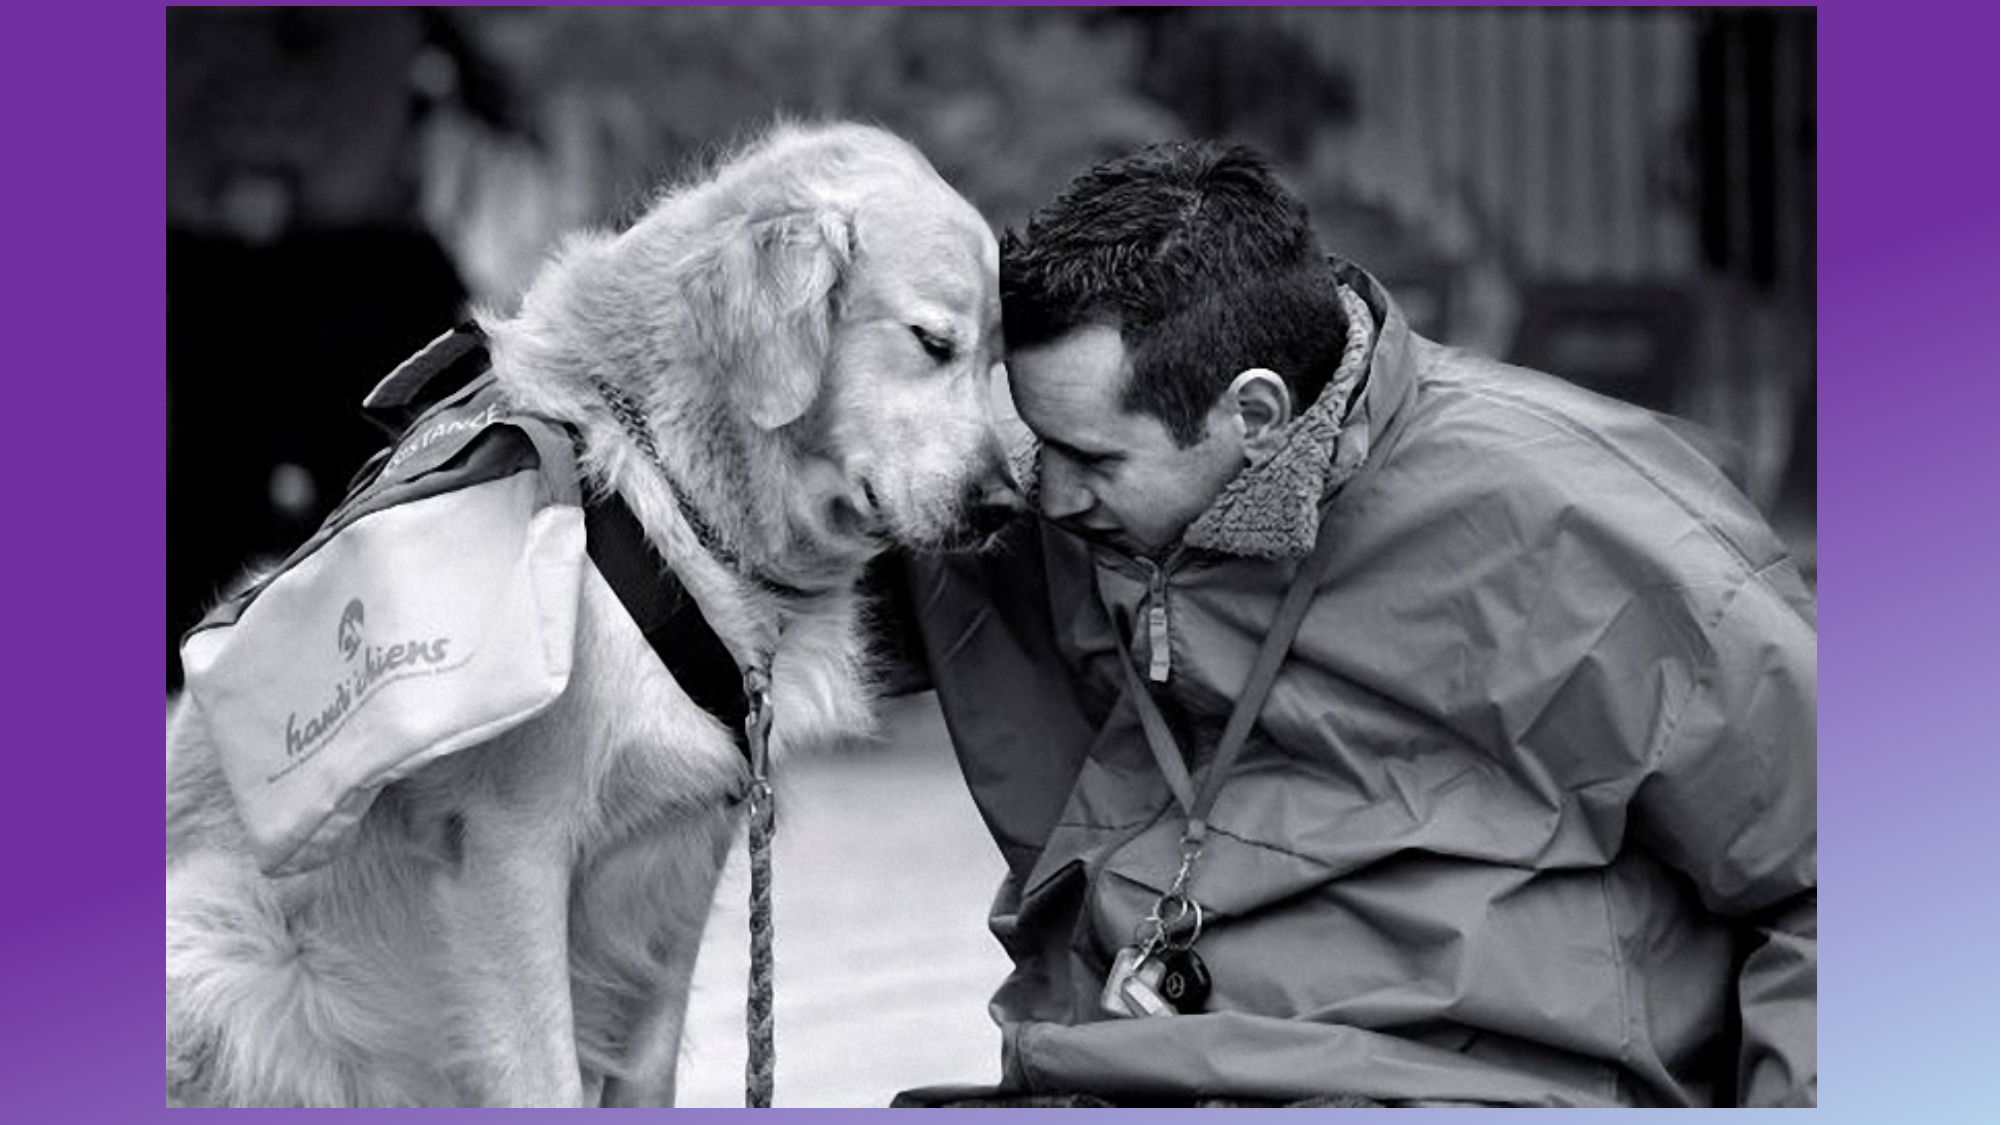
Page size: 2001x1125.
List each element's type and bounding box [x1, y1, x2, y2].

picture [166, 6, 1817, 1108]
